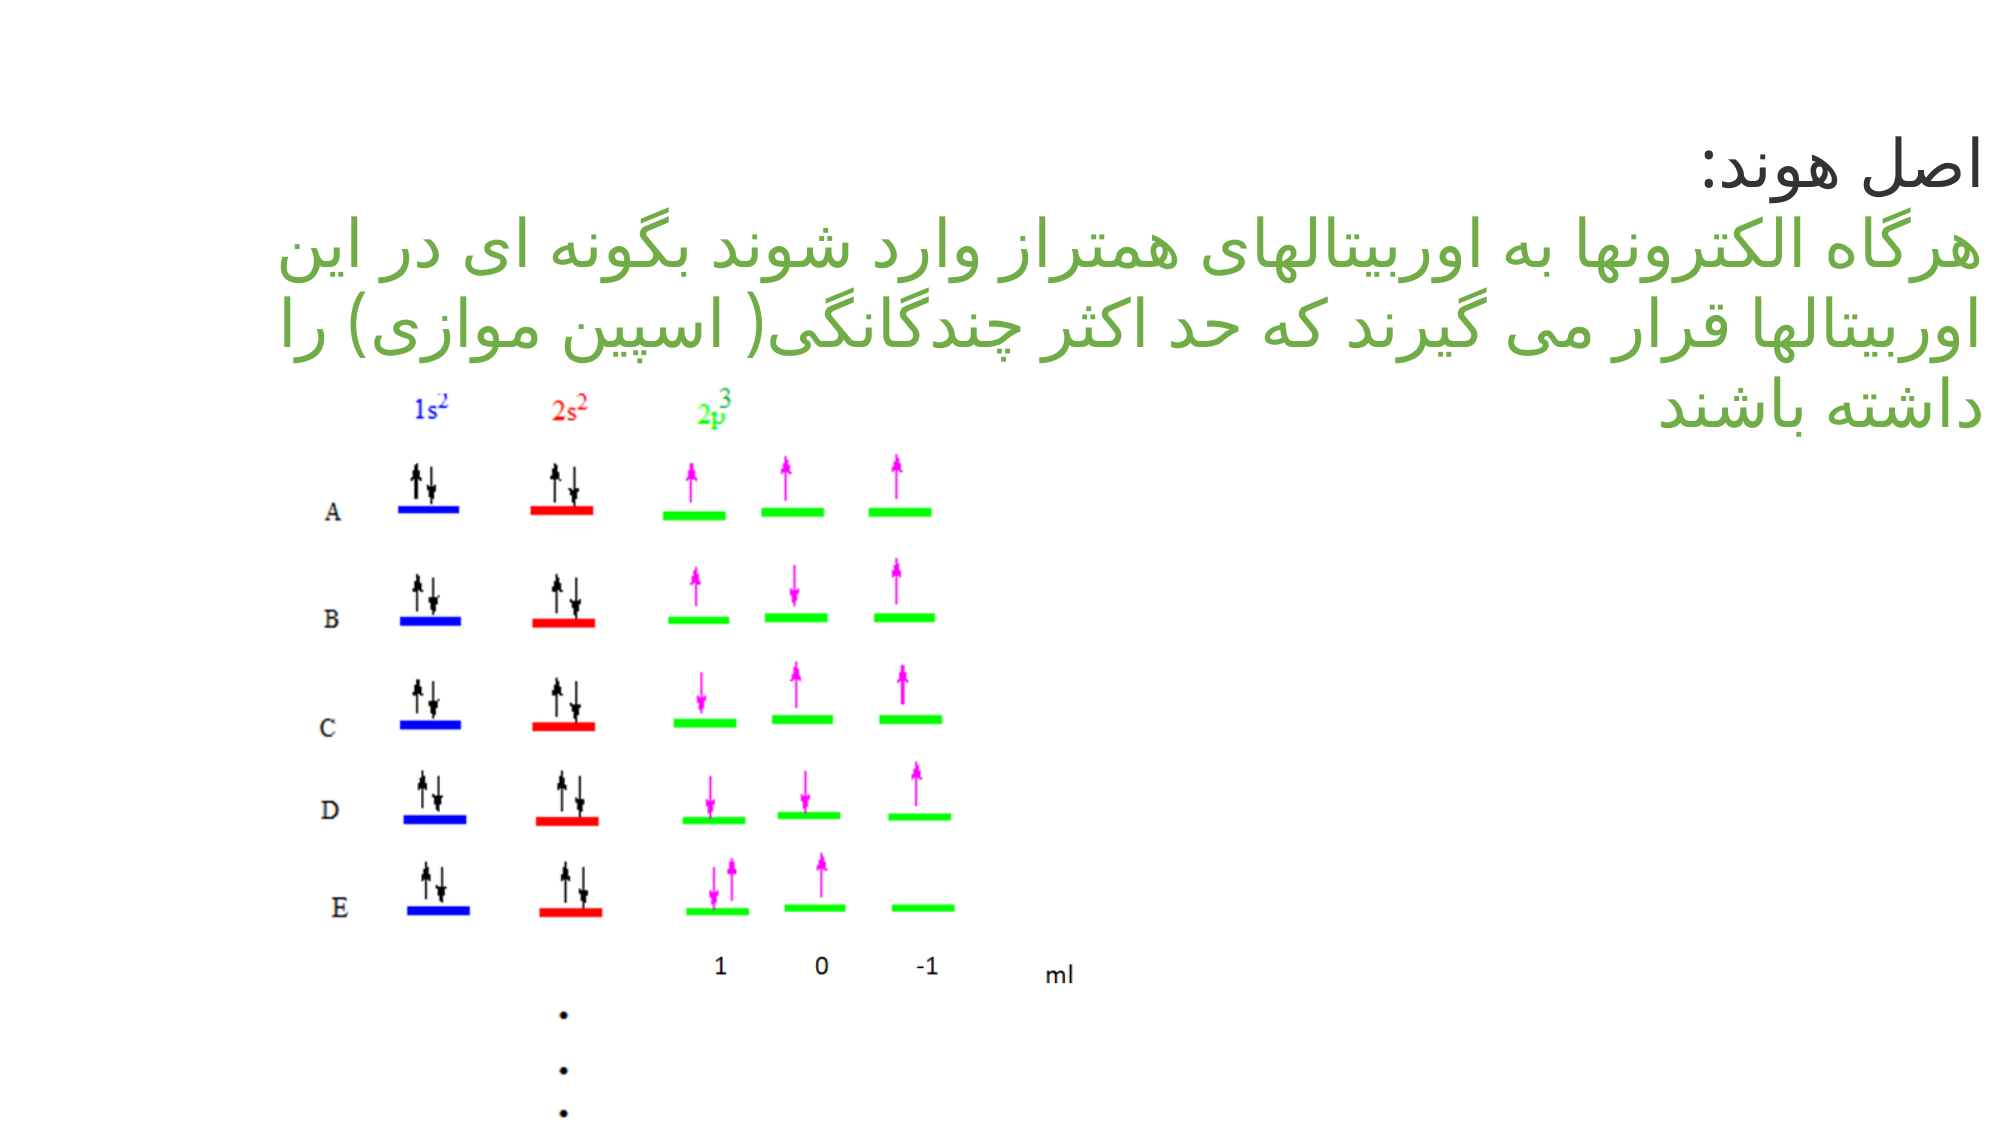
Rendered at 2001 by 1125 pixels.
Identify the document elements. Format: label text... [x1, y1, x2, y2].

text_box اصل هوند: هرگاه الکترونها به اوربیتالهای همتراز وارد شوند بگونه ای در این اوربیتالها قرار می گیرند که حد اکثر چندگانگی( اسپین موازی) را داشته باشند [108, 113, 2000, 448]
picture [305, 377, 1100, 1125]
